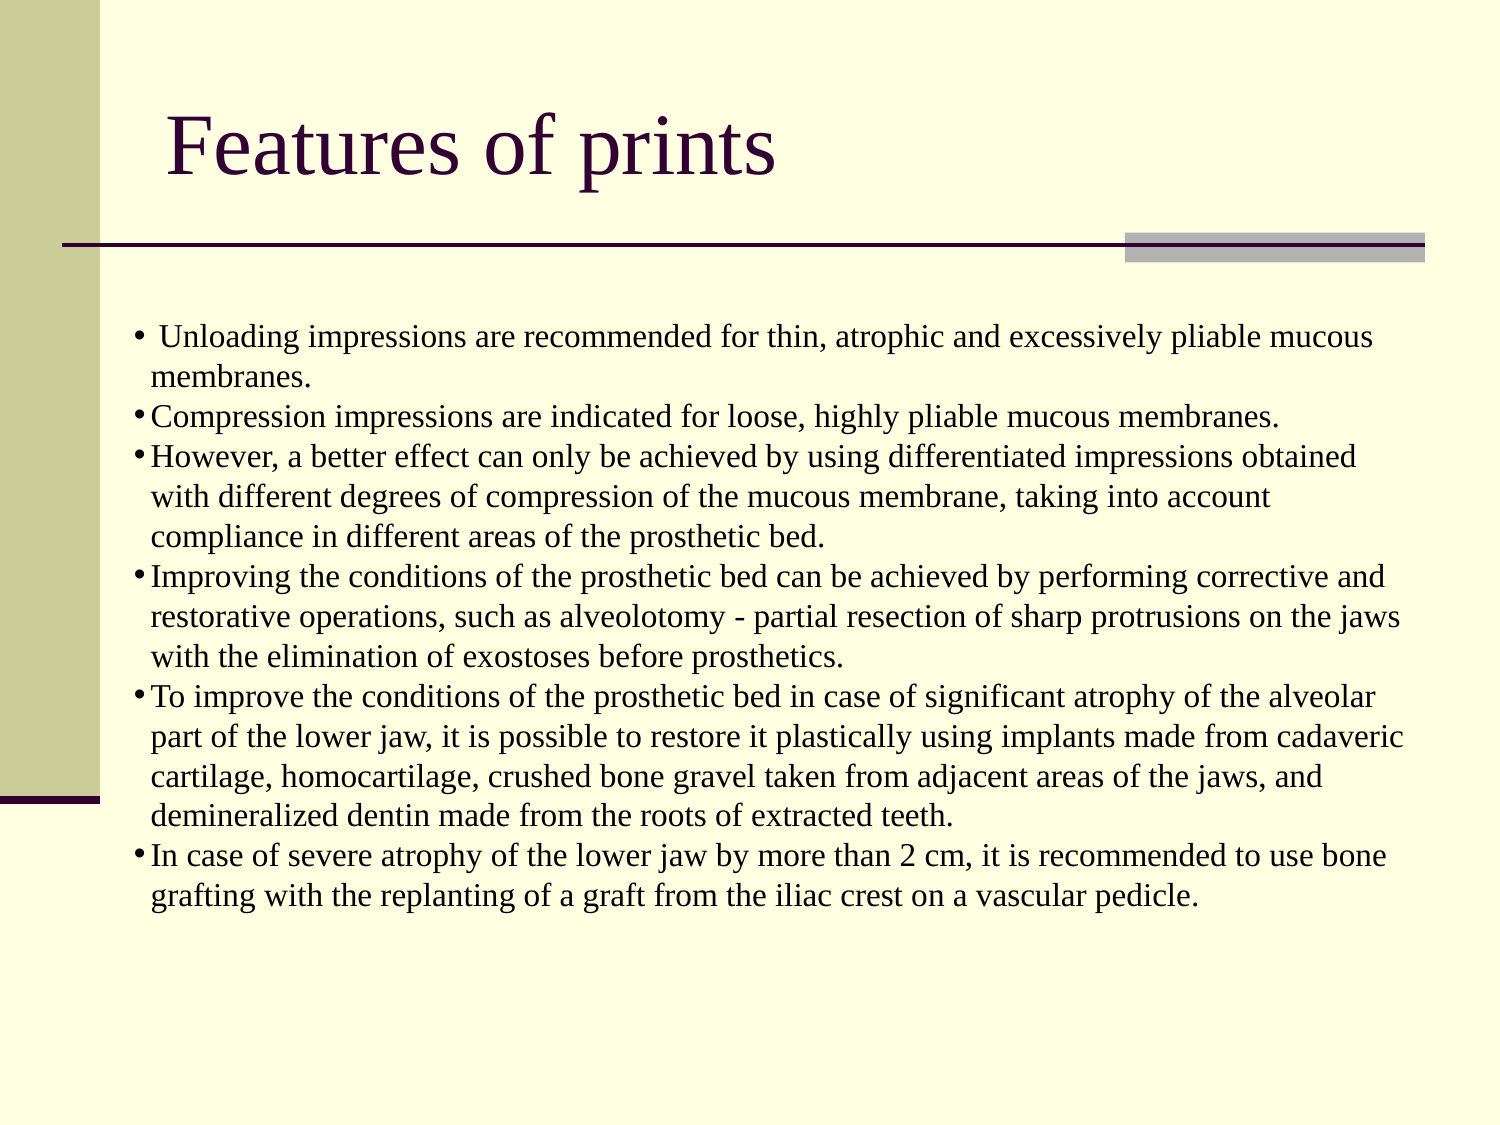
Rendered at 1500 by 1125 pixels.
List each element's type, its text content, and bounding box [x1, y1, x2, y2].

text_box Unloading impressions are recommended for thin, atrophic and excessively pliable mucous membranes. Compression impressions are indicated for loose, highly pliable mucous membranes. However, a better effect can only be achieved by using differentiated impressions obtained with different degrees of compression of the mucous membrane, taking into account compliance in different areas of the prosthetic bed. Improving the conditions of the prosthetic bed can be achieved by performing corrective and restorative operations, such as alveolotomy - partial resection of sharp protrusions on the jaws with the elimination of exostoses before prosthetics. To improve the conditions of the prosthetic bed in case of significant atrophy of the alveolar part of the lower jaw, it is possible to restore it plastically using implants made from cadaveric cartilage, homocartilage, crushed bone gravel taken from adjacent areas of the jaws, and demineralized dentin made from the roots of extracted teeth. In case of severe atrophy of the lower jaw by more than 2 cm, it is recommended to use bone grafting with the replanting of a graft from the iliac crest on a vascular pedicle. [100, 267, 1424, 1091]
title Features of prints [150, 45, 1425, 234]
